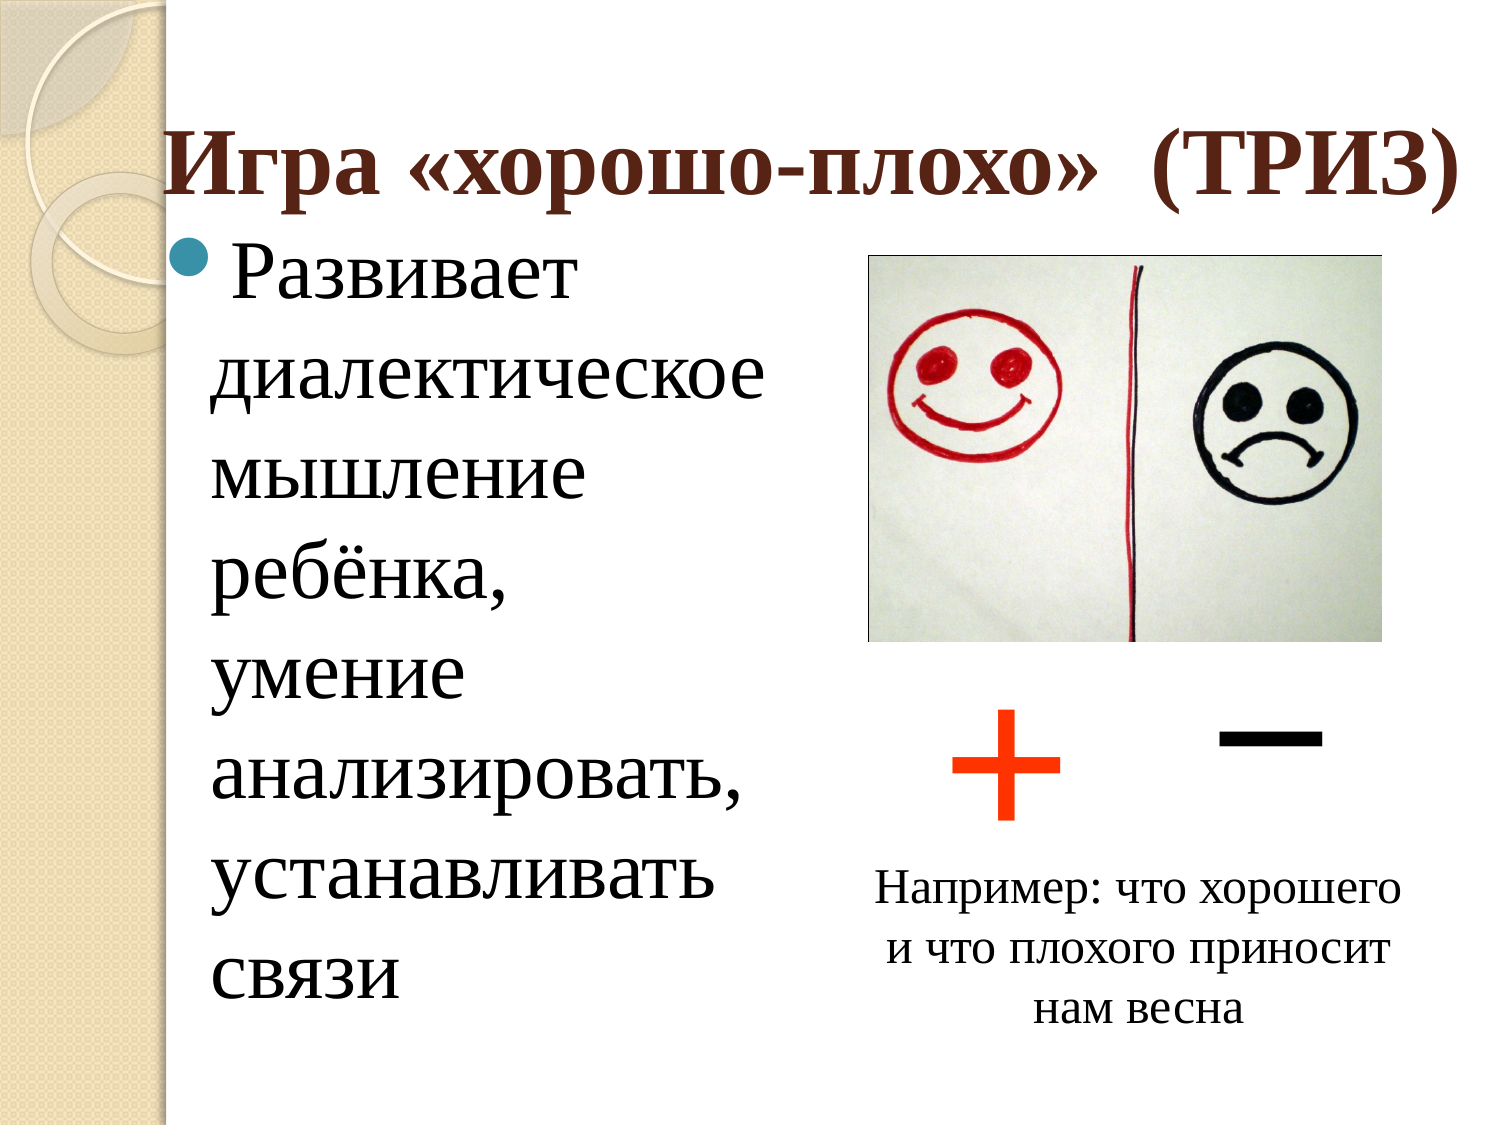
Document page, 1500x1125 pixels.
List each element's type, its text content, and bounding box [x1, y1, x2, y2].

text_box + [927, 653, 1079, 845]
title Игра «хорошо-плохо» (ТРИЗ) [147, 62, 1500, 250]
picture [867, 255, 1382, 643]
list Развивает диалектическое мышление ребёнка, умение анализировать, устанавливать связи [135, 208, 786, 1083]
text_box Например: что хорошего и что плохого приносит нам весна [858, 845, 1420, 1041]
text_box _ [1205, 653, 1338, 766]
